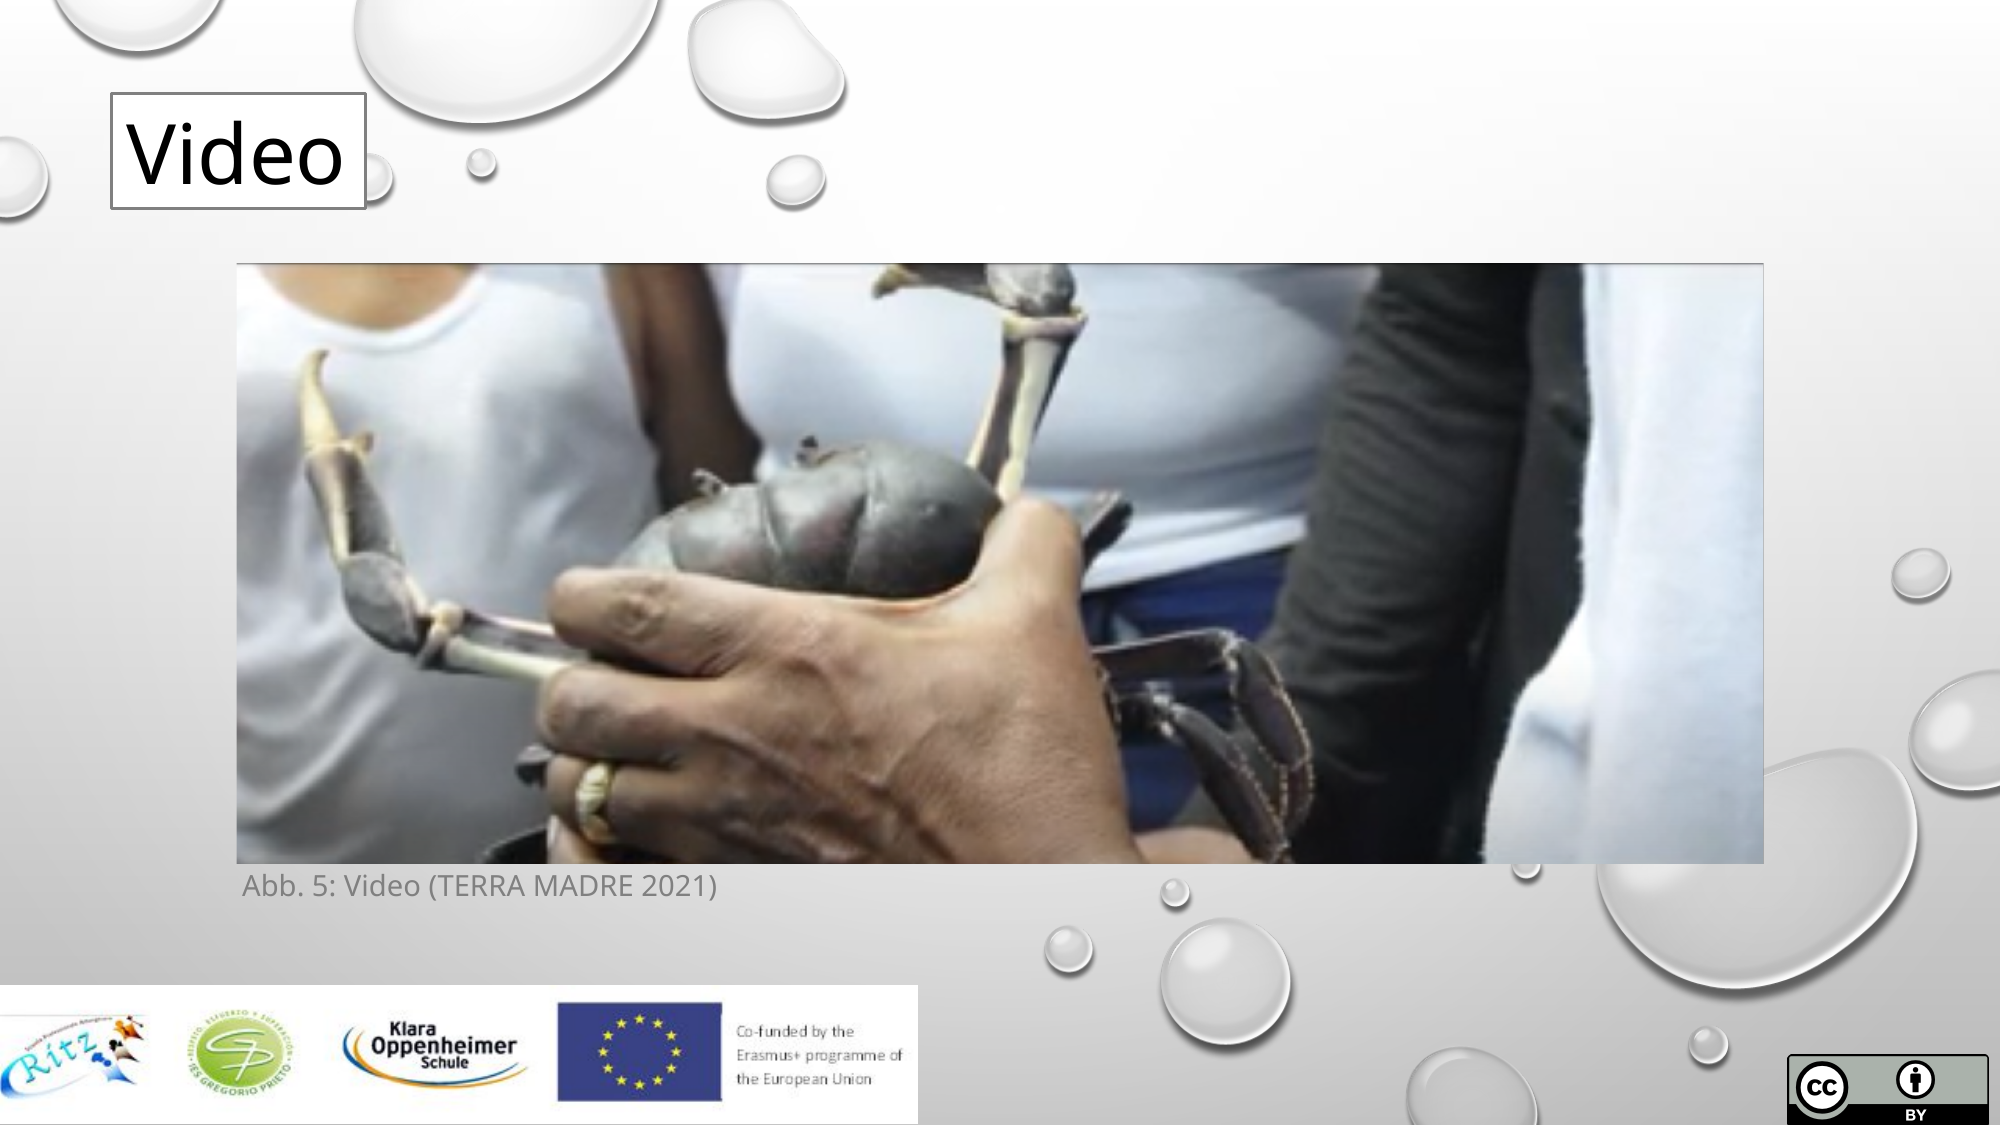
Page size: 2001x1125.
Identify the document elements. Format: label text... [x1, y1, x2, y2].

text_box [227, 263, 1764, 911]
picture [0, 0, 2000, 1125]
text_box Video [111, 93, 366, 209]
